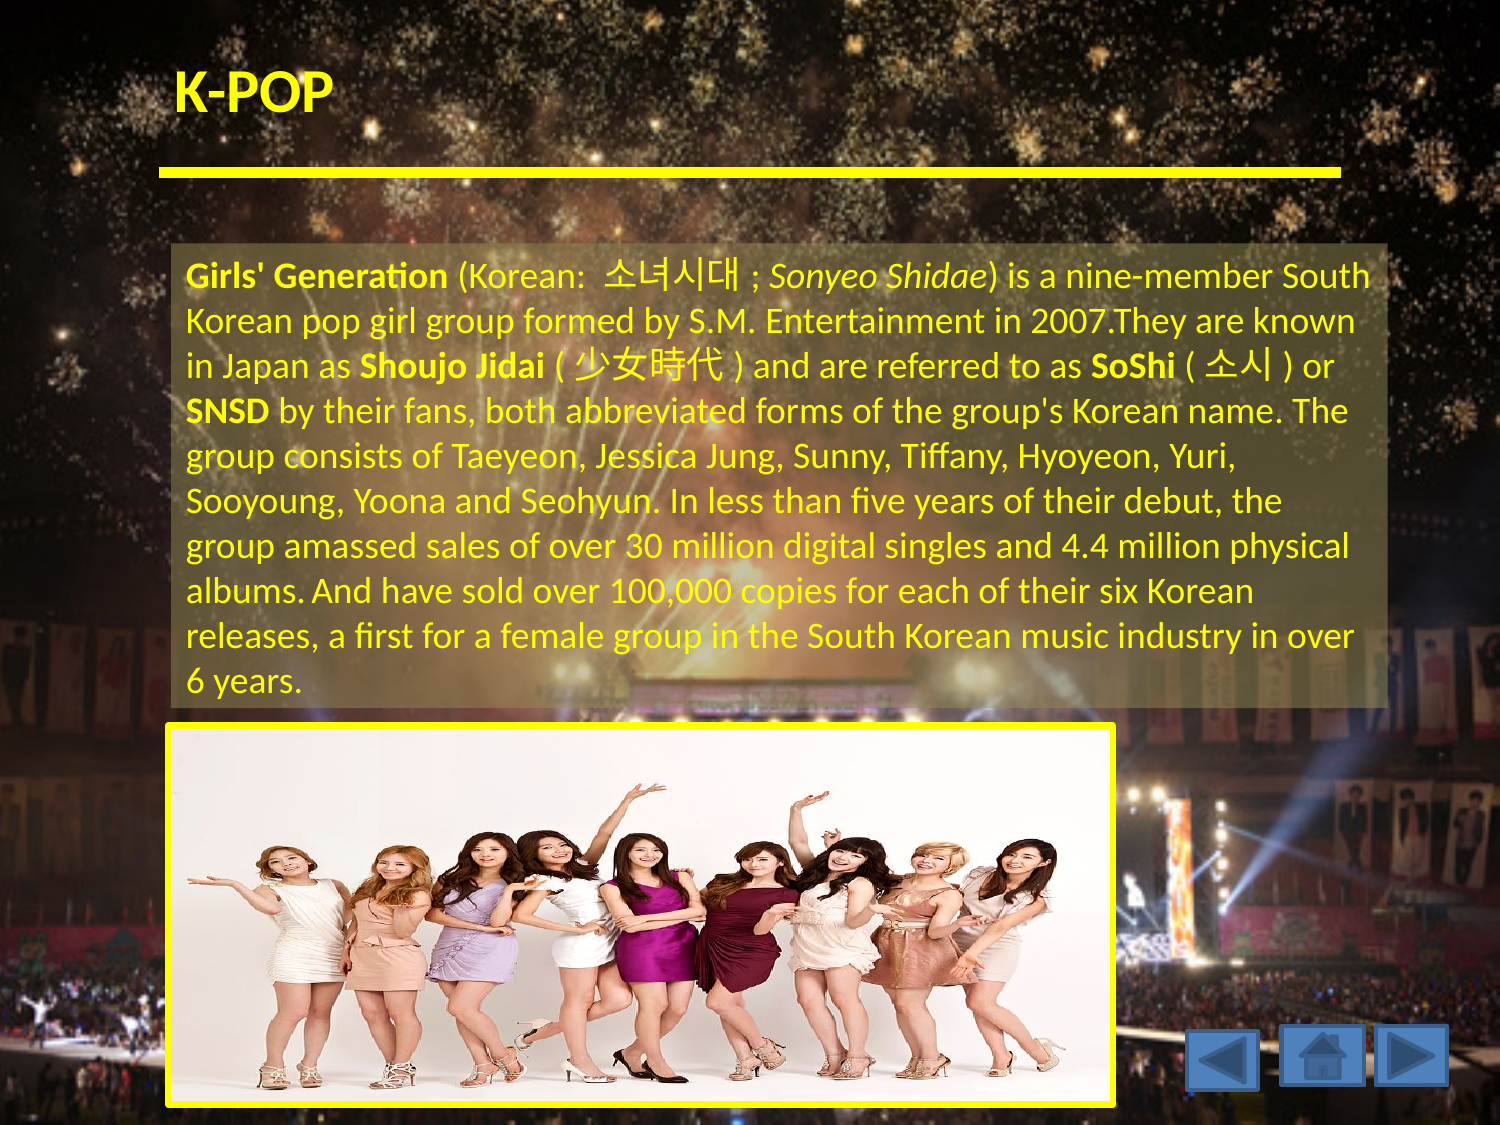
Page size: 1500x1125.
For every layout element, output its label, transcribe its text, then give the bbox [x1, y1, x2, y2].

picture [0, 0, 1500, 1125]
text_box Girls' Generation (Korean: 소녀시대; Sonyeo Shidae) is a nine-member South Korean pop girl group formed by S.M. Entertainment in 2007.They are known in Japan as Shoujo Jidai (少女時代) and are referred to as SoShi (소시) or SNSD by their fans, both abbreviated forms of the group's Korean name. The group consists of Taeyeon, Jessica Jung, Sunny, Tiffany, Hyoyeon, Yuri, Sooyoung, Yoona and Seohyun. In less than five years of their debut, the group amassed sales of over 30 million digital singles and 4.4 million physical albums. And have sold over 100,000 copies for each of their six Korean releases, a first for a female group in the South Korean music industry in over 6 years. [171, 243, 1388, 709]
